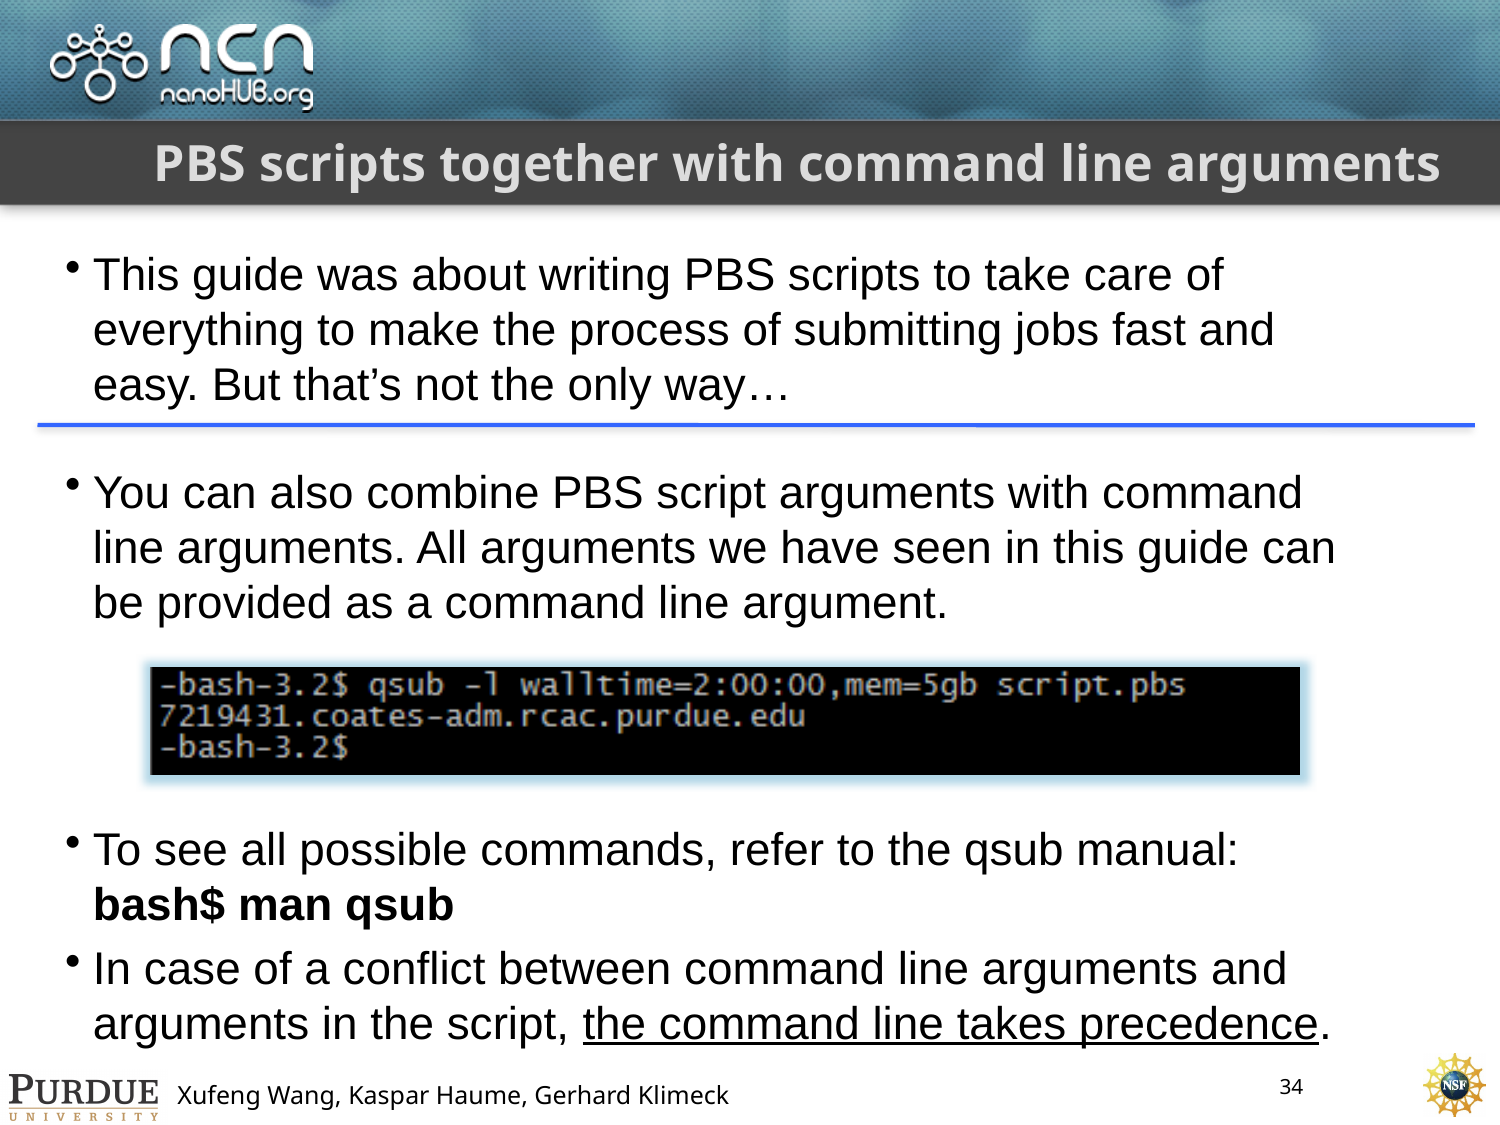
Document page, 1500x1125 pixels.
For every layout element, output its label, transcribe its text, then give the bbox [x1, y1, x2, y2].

text_box You can also combine PBS script arguments with command line arguments. All arguments we have seen in this guide can be provided as a command line argument. [50, 455, 1375, 643]
picture [1423, 1053, 1486, 1117]
text_box To see all possible commands, refer to the qsub manual: bash$ man qsub In case of a conflict between command line arguments and arguments in the script, the command line takes precedence. [50, 812, 1375, 1058]
title PBS scripts together with command line arguments [50, 118, 1457, 204]
picture [0, 0, 1500, 250]
list This guide was about writing PBS scripts to take care of everything to make the process of submitting jobs fast and easy. But that’s not the only way… [50, 237, 1375, 422]
slide_number 34 [1230, 1065, 1319, 1107]
picture [0, 1069, 168, 1125]
picture [149, 667, 1301, 776]
